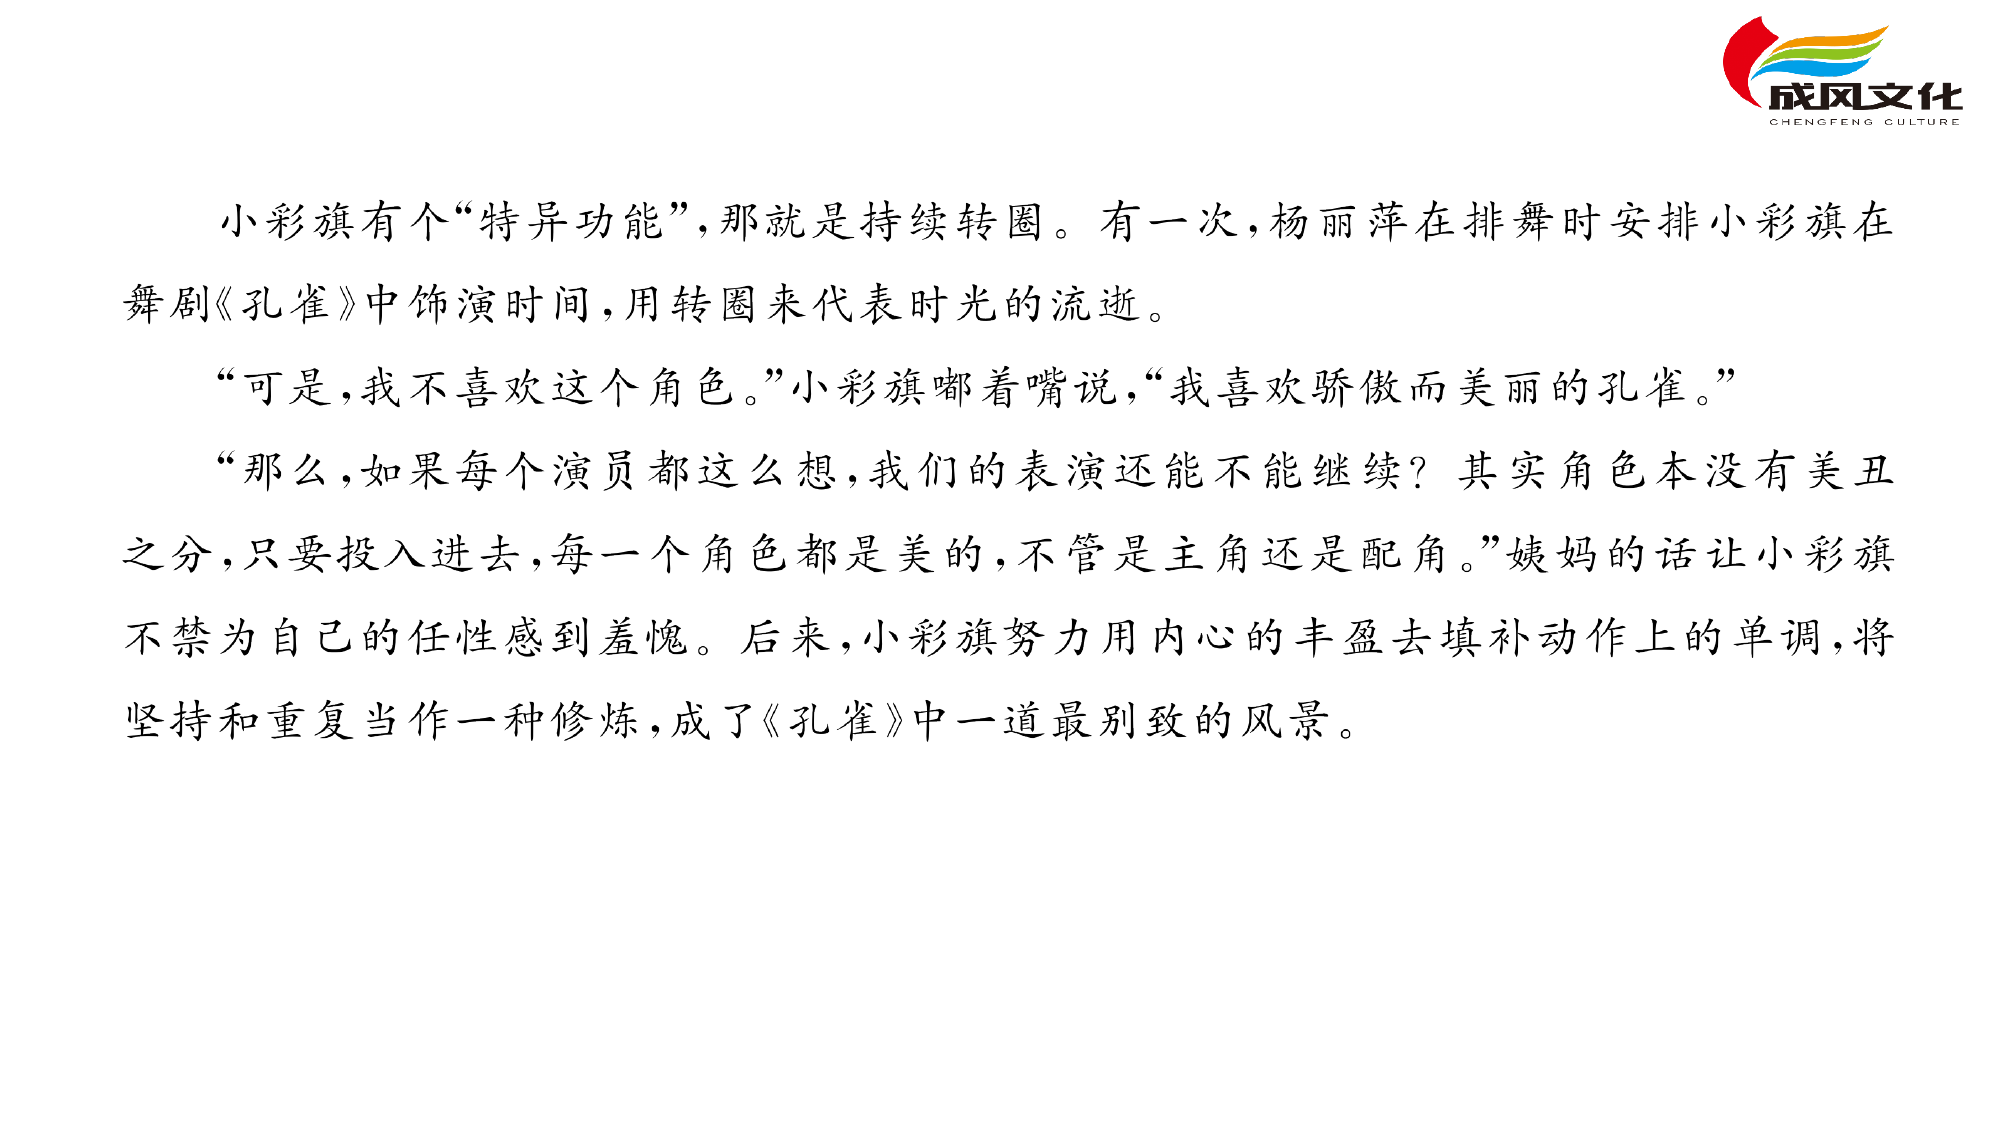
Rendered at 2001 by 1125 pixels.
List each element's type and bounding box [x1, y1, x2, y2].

picture [117, 176, 2000, 762]
picture [1708, 0, 1986, 136]
